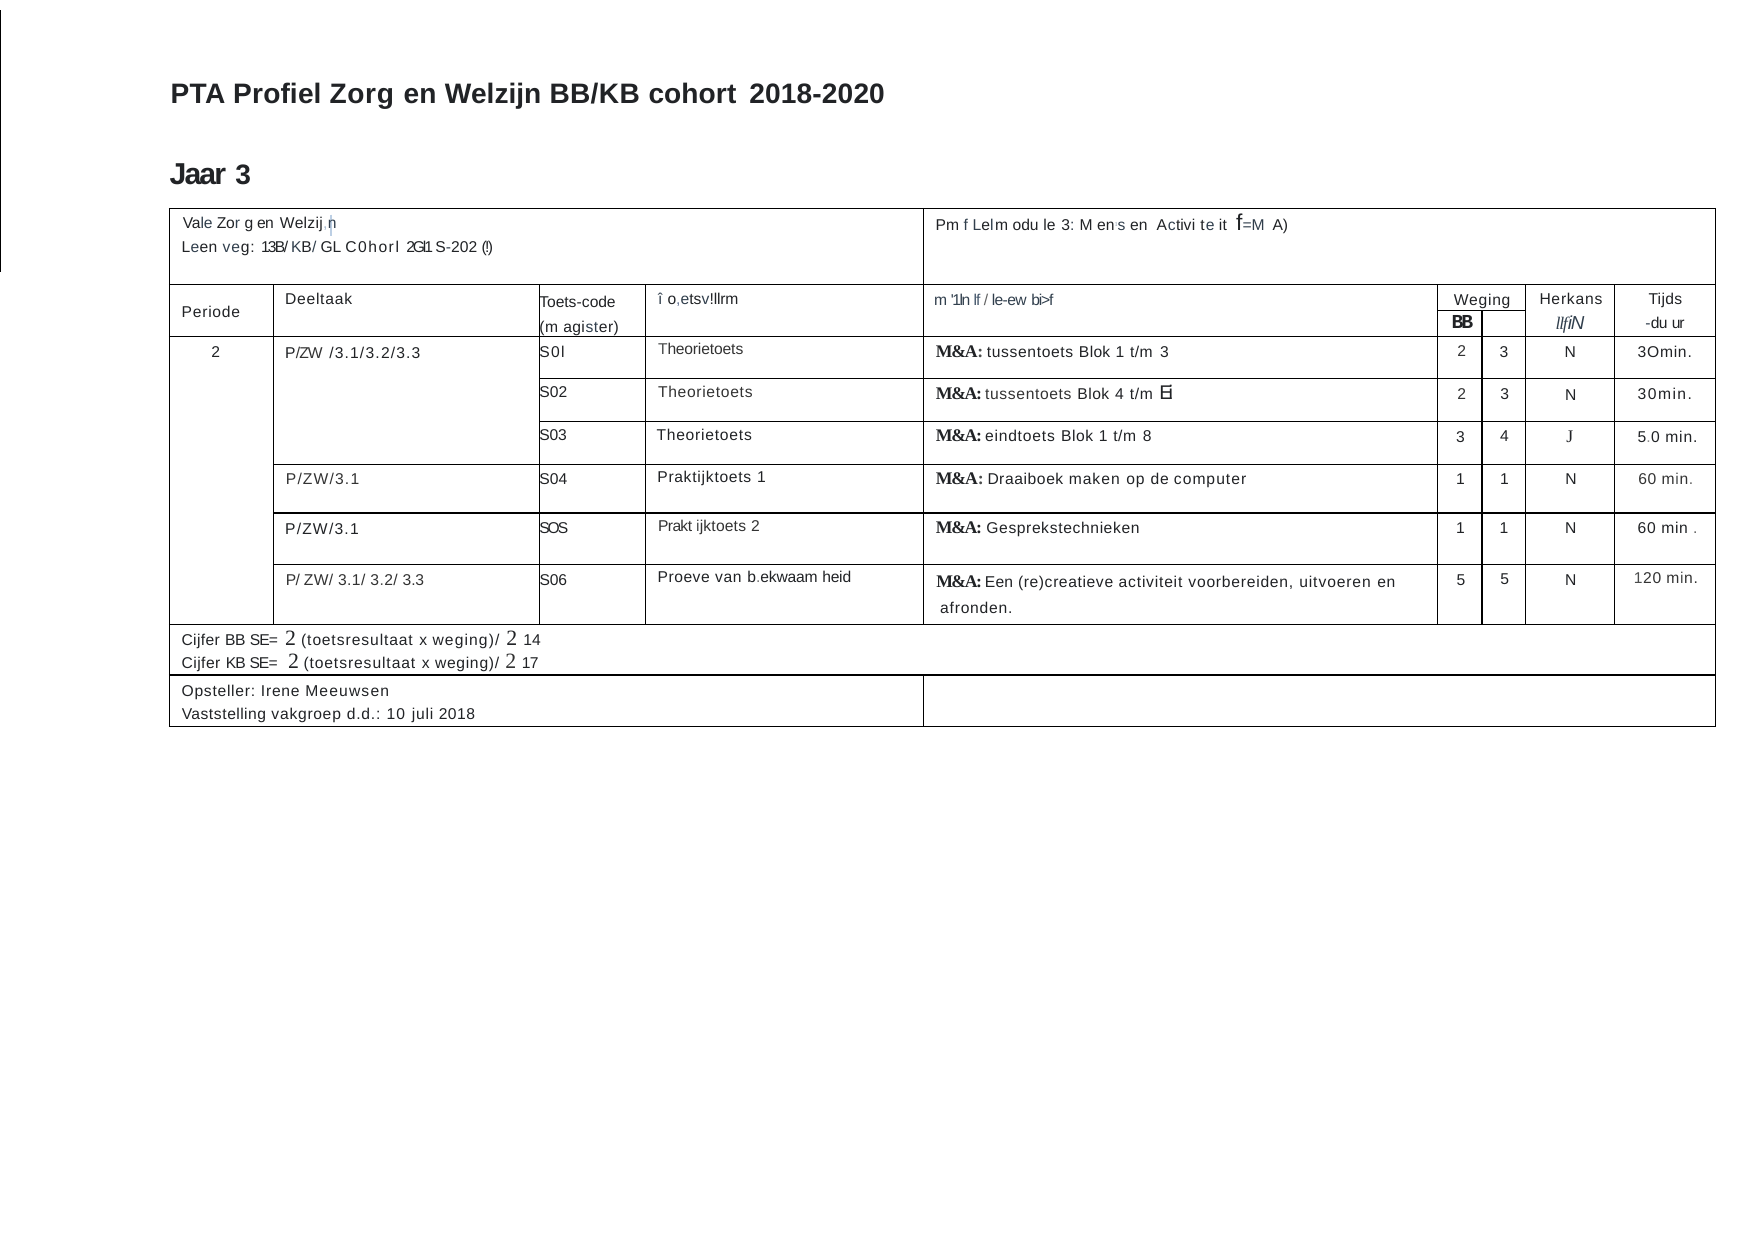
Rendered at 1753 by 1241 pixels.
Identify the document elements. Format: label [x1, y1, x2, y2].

table_cell [1438, 379, 1481, 421]
table_cell [540, 465, 645, 512]
table_cell [1526, 379, 1614, 421]
table_cell [274, 465, 539, 512]
table_cell [924, 676, 1715, 726]
table_cell [1615, 337, 1715, 378]
table_cell [1615, 465, 1715, 512]
table_cell [1526, 465, 1614, 512]
table_cell [924, 379, 1437, 421]
table_cell [170, 285, 273, 336]
table_cell [1483, 337, 1525, 378]
table_cell [646, 565, 923, 624]
table_cell [170, 625, 1715, 674]
table_cell [540, 422, 645, 464]
table_header [170, 209, 923, 284]
text_box [167, 72, 902, 191]
table_cell [1438, 337, 1481, 378]
table_cell [924, 465, 1437, 512]
table_cell [1615, 422, 1715, 464]
table_cell [170, 676, 923, 726]
table_cell [1483, 514, 1525, 564]
table_cell [540, 285, 645, 336]
table_cell [1438, 565, 1481, 624]
table_cell [646, 379, 923, 421]
table_cell [170, 337, 273, 624]
table_cell [274, 514, 539, 564]
table_cell [1615, 285, 1715, 336]
table_cell [1438, 285, 1525, 310]
table_cell [1526, 337, 1614, 378]
table_cell [1615, 379, 1715, 421]
table_cell [1526, 565, 1614, 624]
table_cell [1615, 514, 1715, 564]
table_cell [924, 565, 1437, 624]
table_cell [1483, 311, 1525, 336]
table_cell [540, 565, 645, 624]
table_cell [274, 285, 539, 336]
table_cell [1526, 285, 1614, 336]
table_header [924, 209, 1715, 284]
table_cell [1438, 514, 1481, 564]
table_cell [1526, 422, 1614, 464]
table_cell [1483, 422, 1525, 464]
table_cell [1438, 311, 1481, 336]
table_cell [646, 422, 923, 464]
table_cell [924, 285, 1437, 336]
table_cell [1526, 514, 1614, 564]
table_cell [1438, 465, 1481, 512]
table_cell [924, 422, 1437, 464]
table_cell [540, 379, 645, 421]
table_cell [540, 514, 645, 564]
table_cell [1483, 565, 1525, 624]
table_cell [646, 465, 923, 512]
table_cell [274, 565, 539, 624]
table_cell [646, 514, 923, 564]
table_cell [274, 337, 539, 464]
table_cell [1438, 422, 1481, 464]
table_cell [646, 285, 923, 336]
table_cell [1483, 379, 1525, 421]
table_cell [540, 337, 645, 378]
table_cell [924, 337, 1437, 378]
table_cell [646, 337, 923, 378]
table_cell [1615, 565, 1715, 624]
table_cell [924, 514, 1437, 564]
table_cell [1483, 465, 1525, 512]
